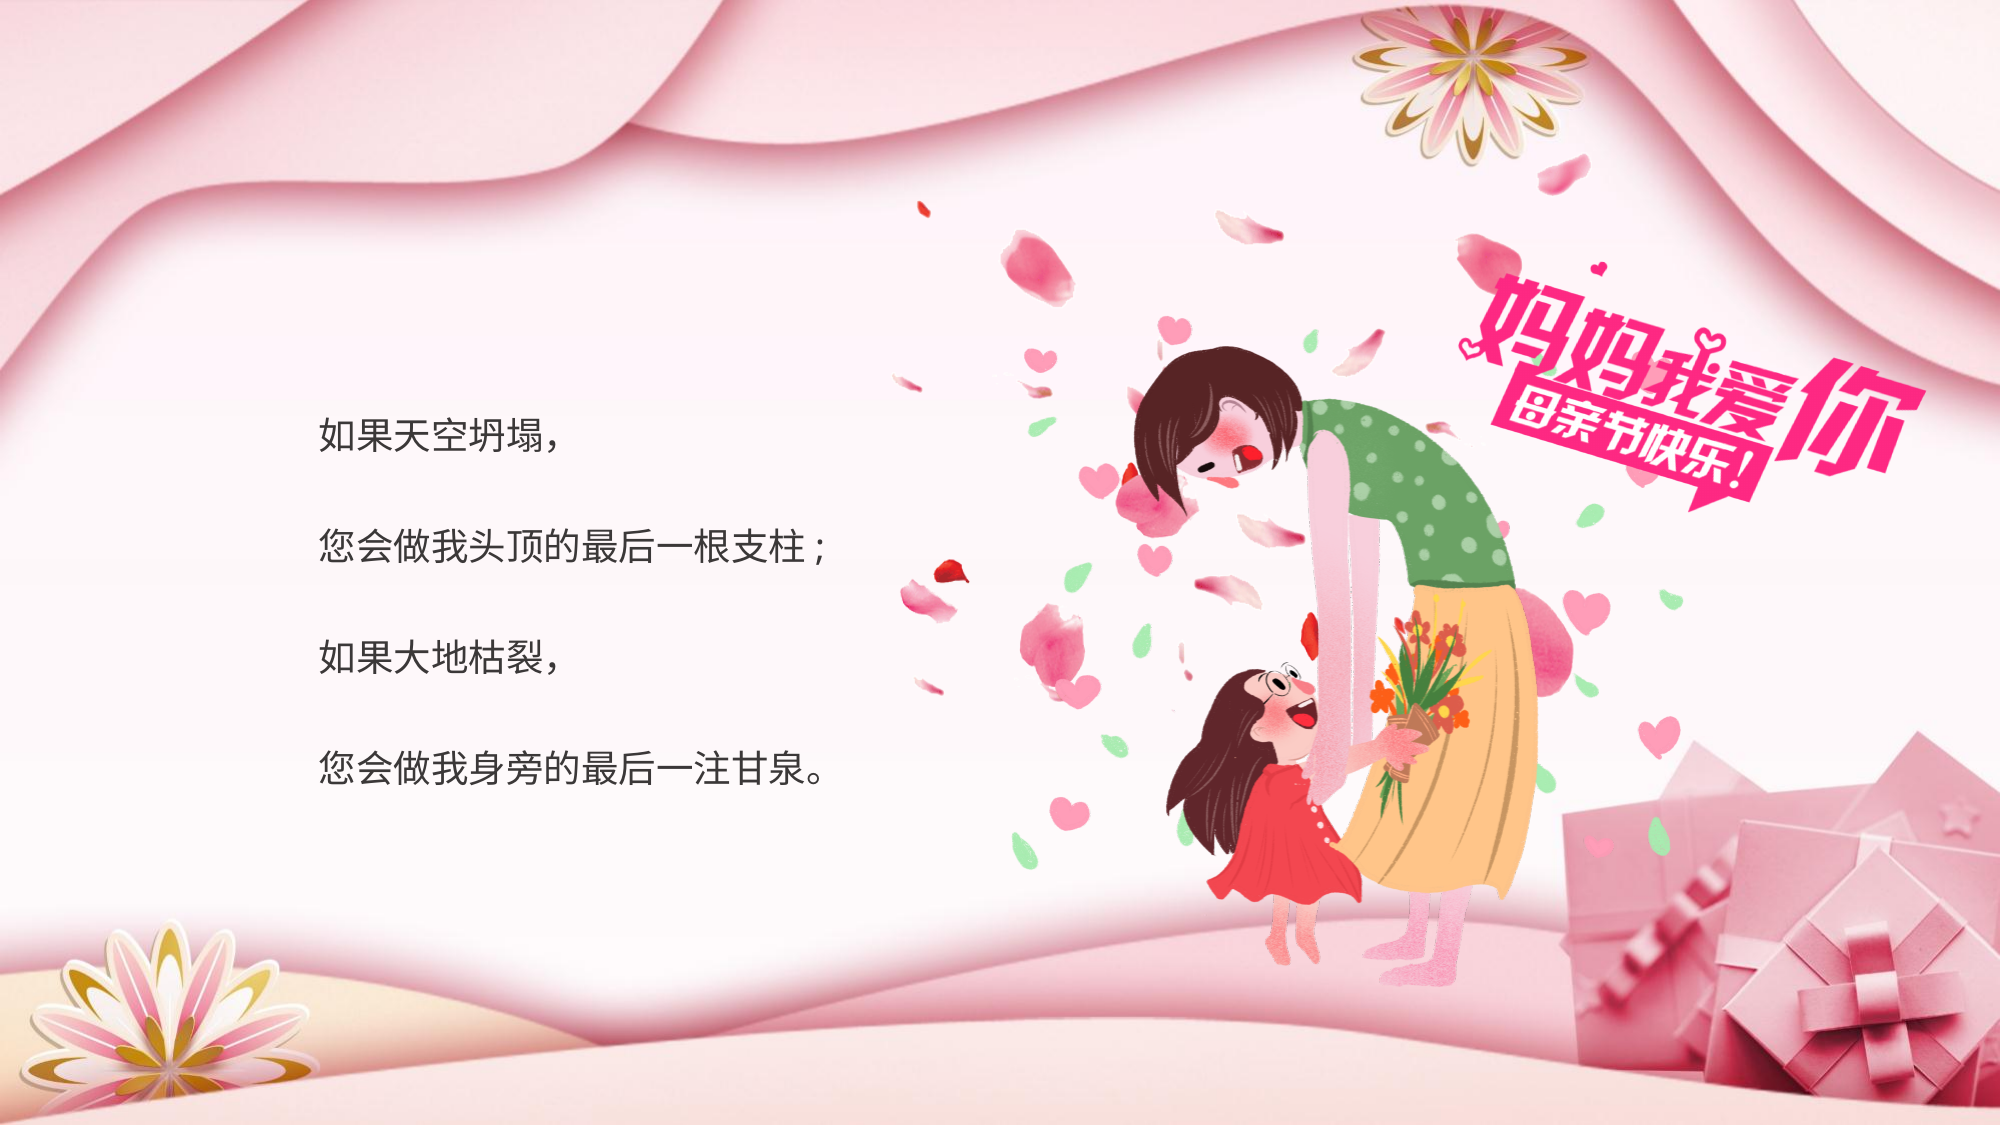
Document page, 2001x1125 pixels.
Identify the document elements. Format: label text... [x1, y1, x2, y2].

text_box 如果天空坍塌， 您会做我头顶的最后一根支柱; 如果大地枯裂， 您会做我身旁的最后一注甘泉。 [303, 359, 862, 1125]
picture [0, 0, 2000, 1125]
